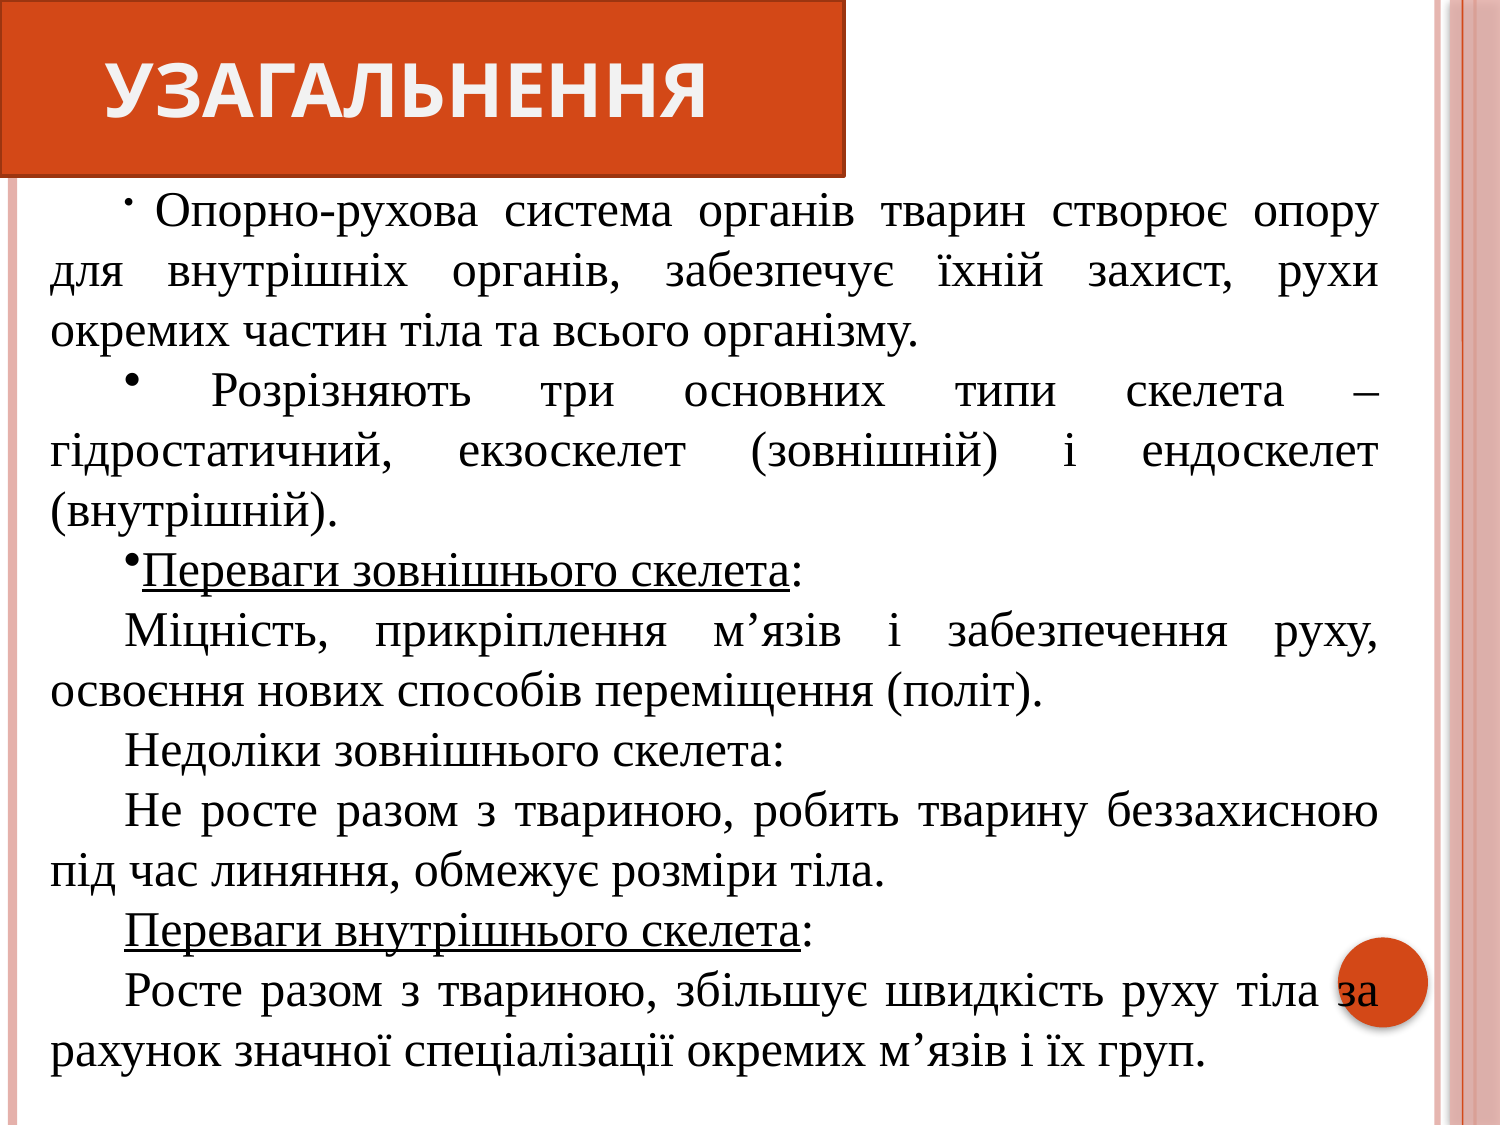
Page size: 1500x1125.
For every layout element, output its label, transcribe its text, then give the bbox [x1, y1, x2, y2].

text_box [0, 0, 846, 178]
text_box Опорно-рухова система органів тварин створює опору для внутрішніх органів, забезпечує їхній захист, рухи окремих частин тіла та всього організму. Розрізняють три основних типи скелета – гідростатичний, екзоскелет (зовнішній) і ендоскелет (внутрішній). Переваги зовнішнього скелета: Міцність, прикріплення м’язів і забезпечення руху, освоєння нових способів переміщення (політ). Недоліки зовнішнього скелета: Не росте разом з твариною, робить тварину беззахисною під час линяння, обмежує розміри тіла. Переваги внутрішнього скелета: Росте разом з твариною, збільшує швидкість руху тіла за рахунок значної спеціалізації окремих м’язів і їх груп. [35, 168, 1395, 1084]
text_box УЗАГАЛЬНЕННЯ [89, 35, 727, 140]
